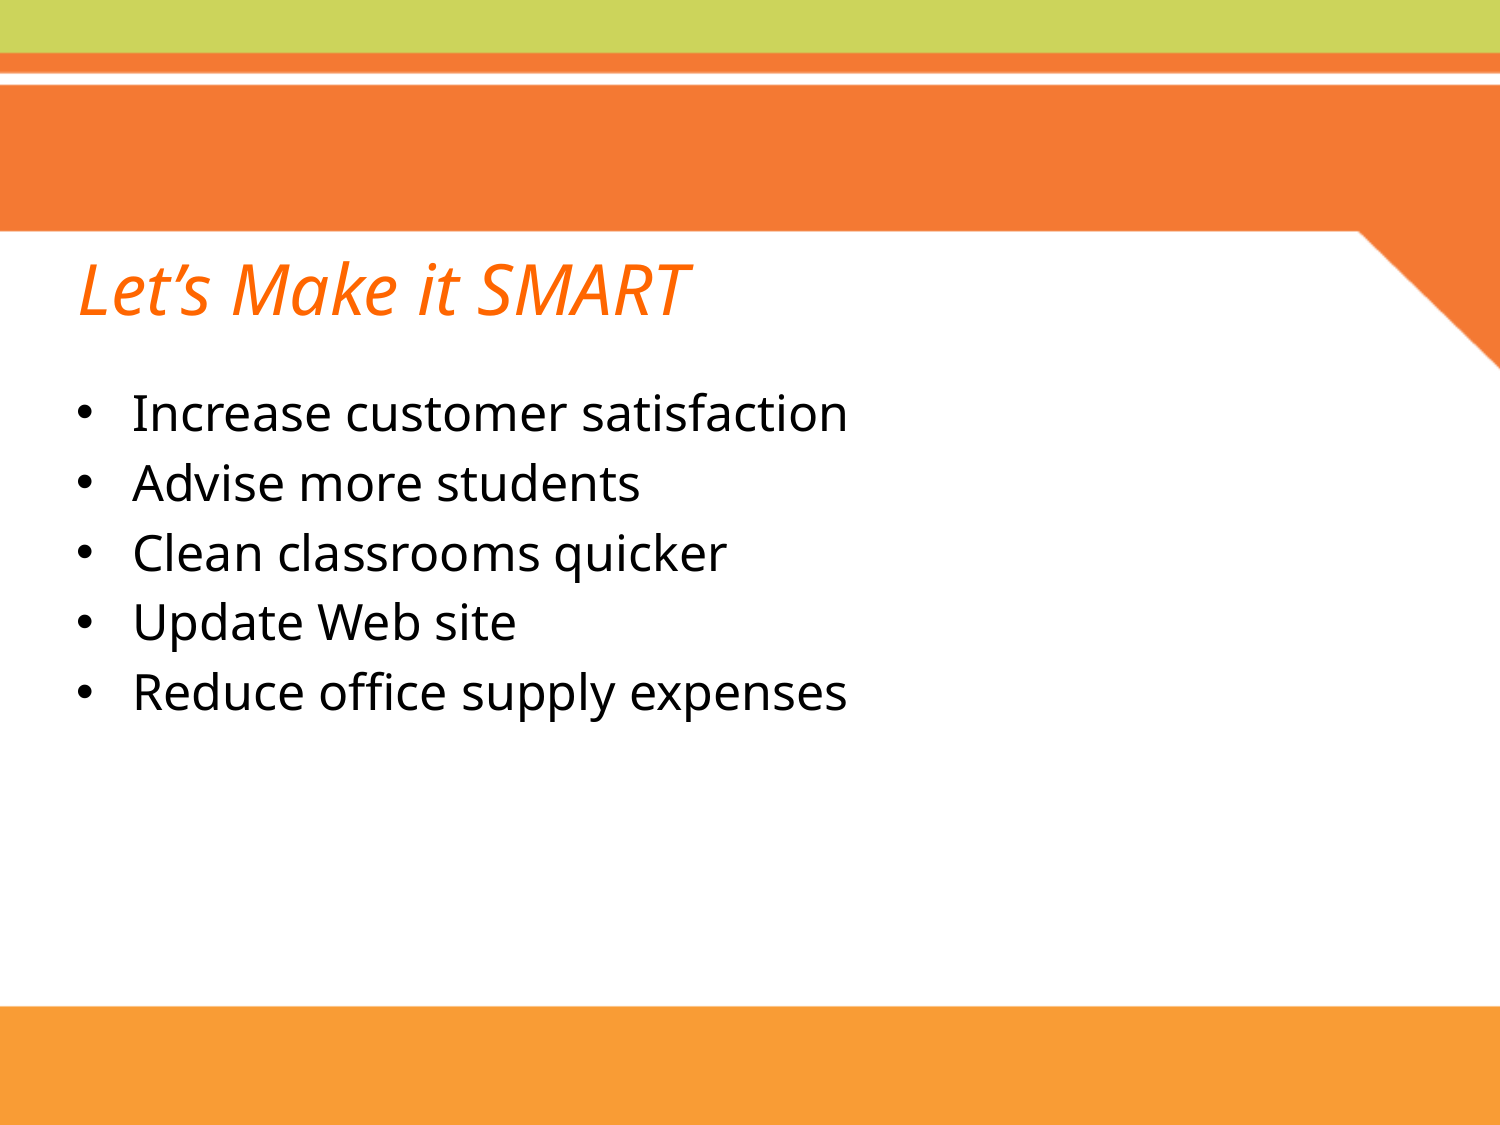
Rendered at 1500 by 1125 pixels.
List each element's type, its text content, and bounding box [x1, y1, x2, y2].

list Increase customer satisfaction Advise more students Clean classrooms quicker Update Web site Reduce office supply expenses [60, 373, 1412, 982]
picture [0, 0, 1500, 1125]
title Let’s Make it SMART [62, 237, 1413, 338]
